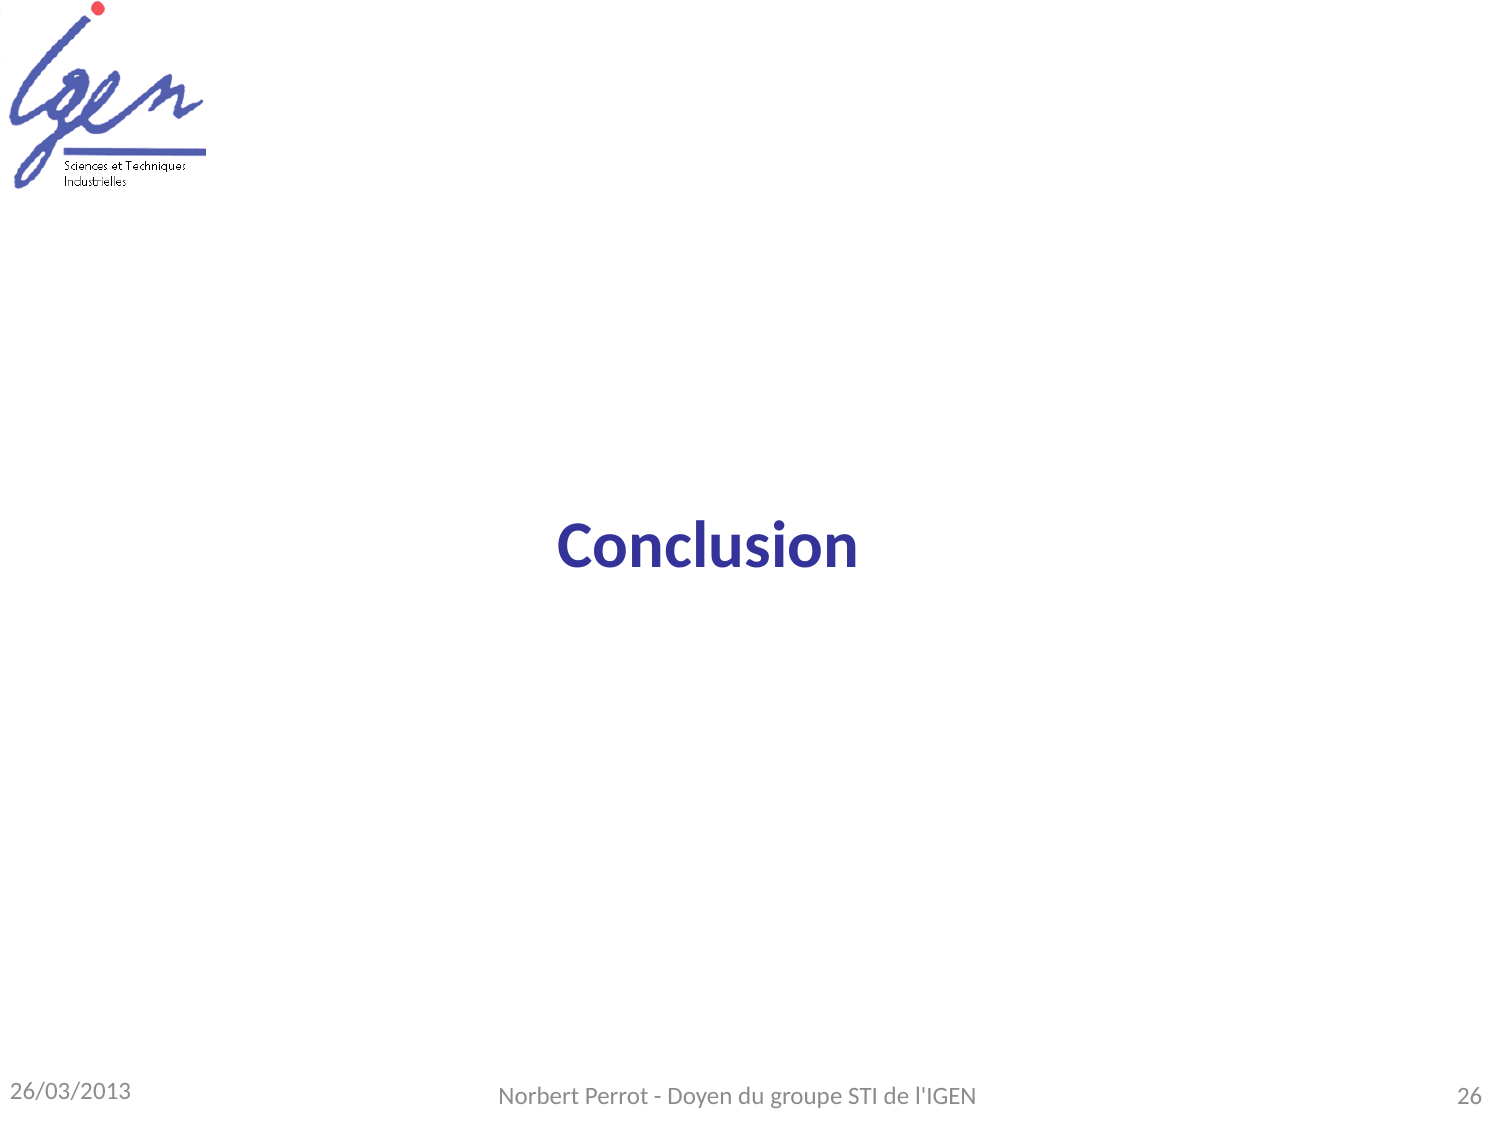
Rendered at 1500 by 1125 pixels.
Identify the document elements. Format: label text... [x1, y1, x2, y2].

text_box Conclusion [135, 493, 1282, 589]
footer Norbert Perrot - Doyen du groupe STI de l'IGEN [454, 1065, 1022, 1125]
picture [0, 0, 206, 192]
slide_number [0, 1059, 346, 1120]
slide_number 26 [1147, 1065, 1498, 1125]
